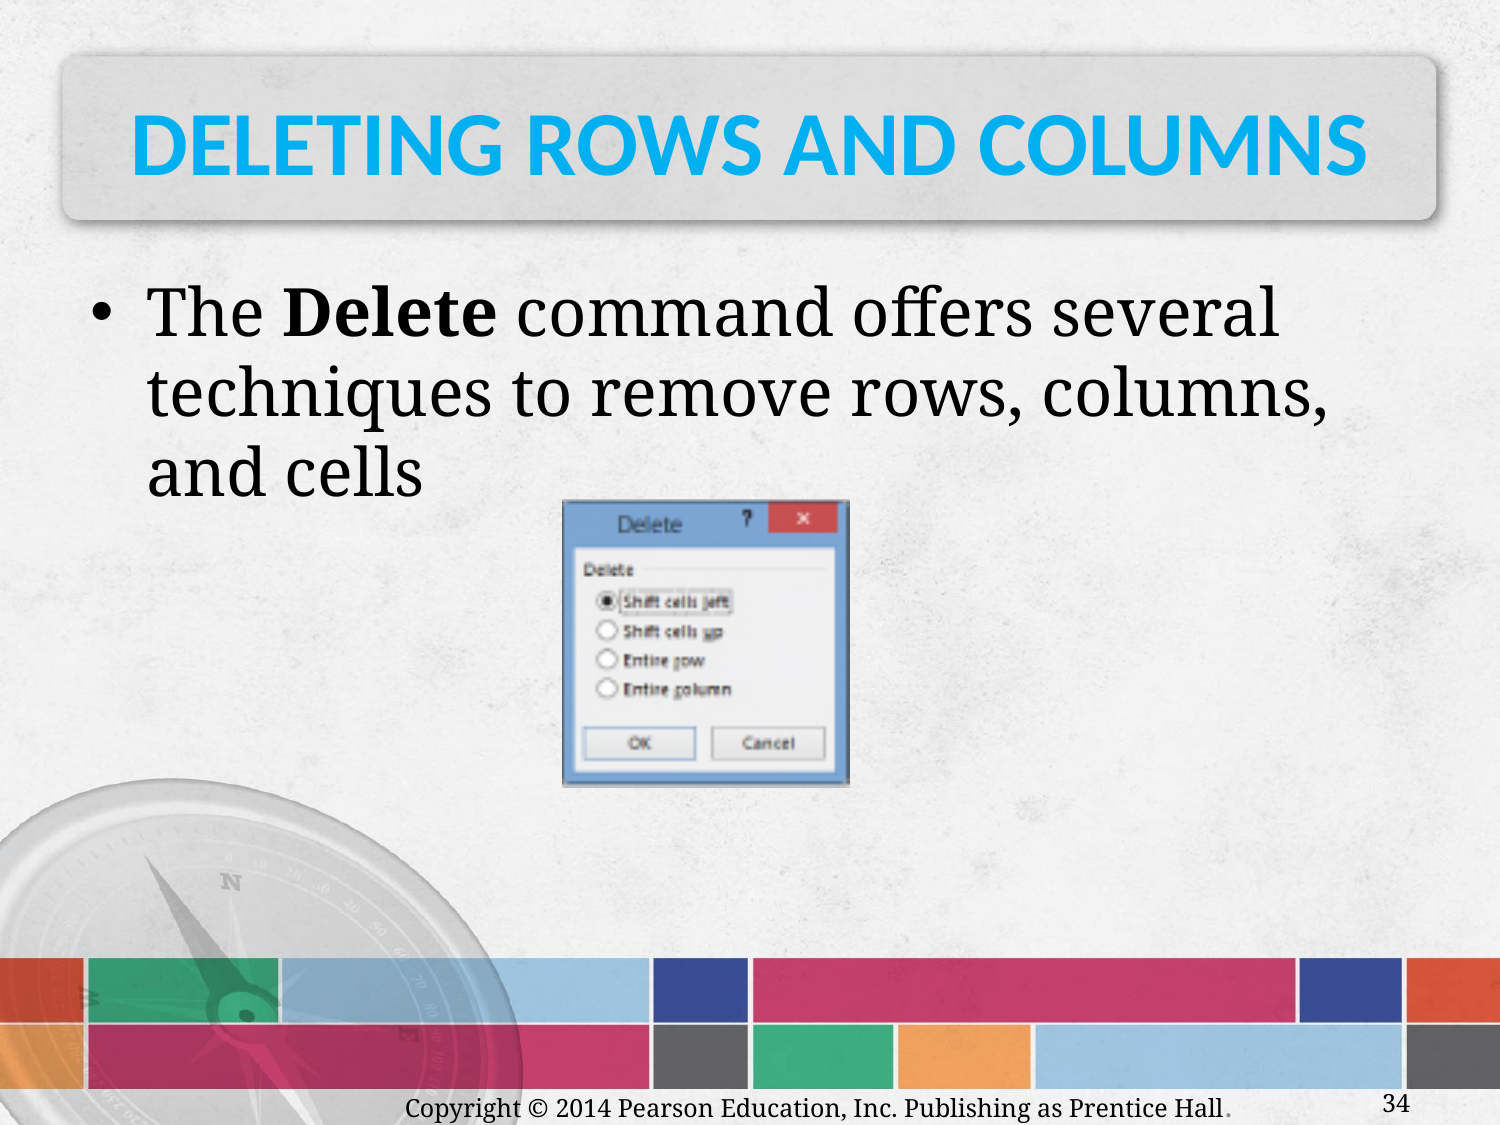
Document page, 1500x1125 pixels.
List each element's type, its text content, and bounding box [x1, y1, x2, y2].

footer Copyright © 2014 Pearson Education, Inc. Publishing as Prentice Hall. [375, 1077, 1275, 1125]
slide_number 34 [1312, 1087, 1425, 1123]
list The Delete command offers several techniques to remove rows, columns, and cells [75, 262, 1425, 1005]
picture [0, 0, 1500, 1125]
title Deleting Rows and Columns [75, 45, 1425, 233]
